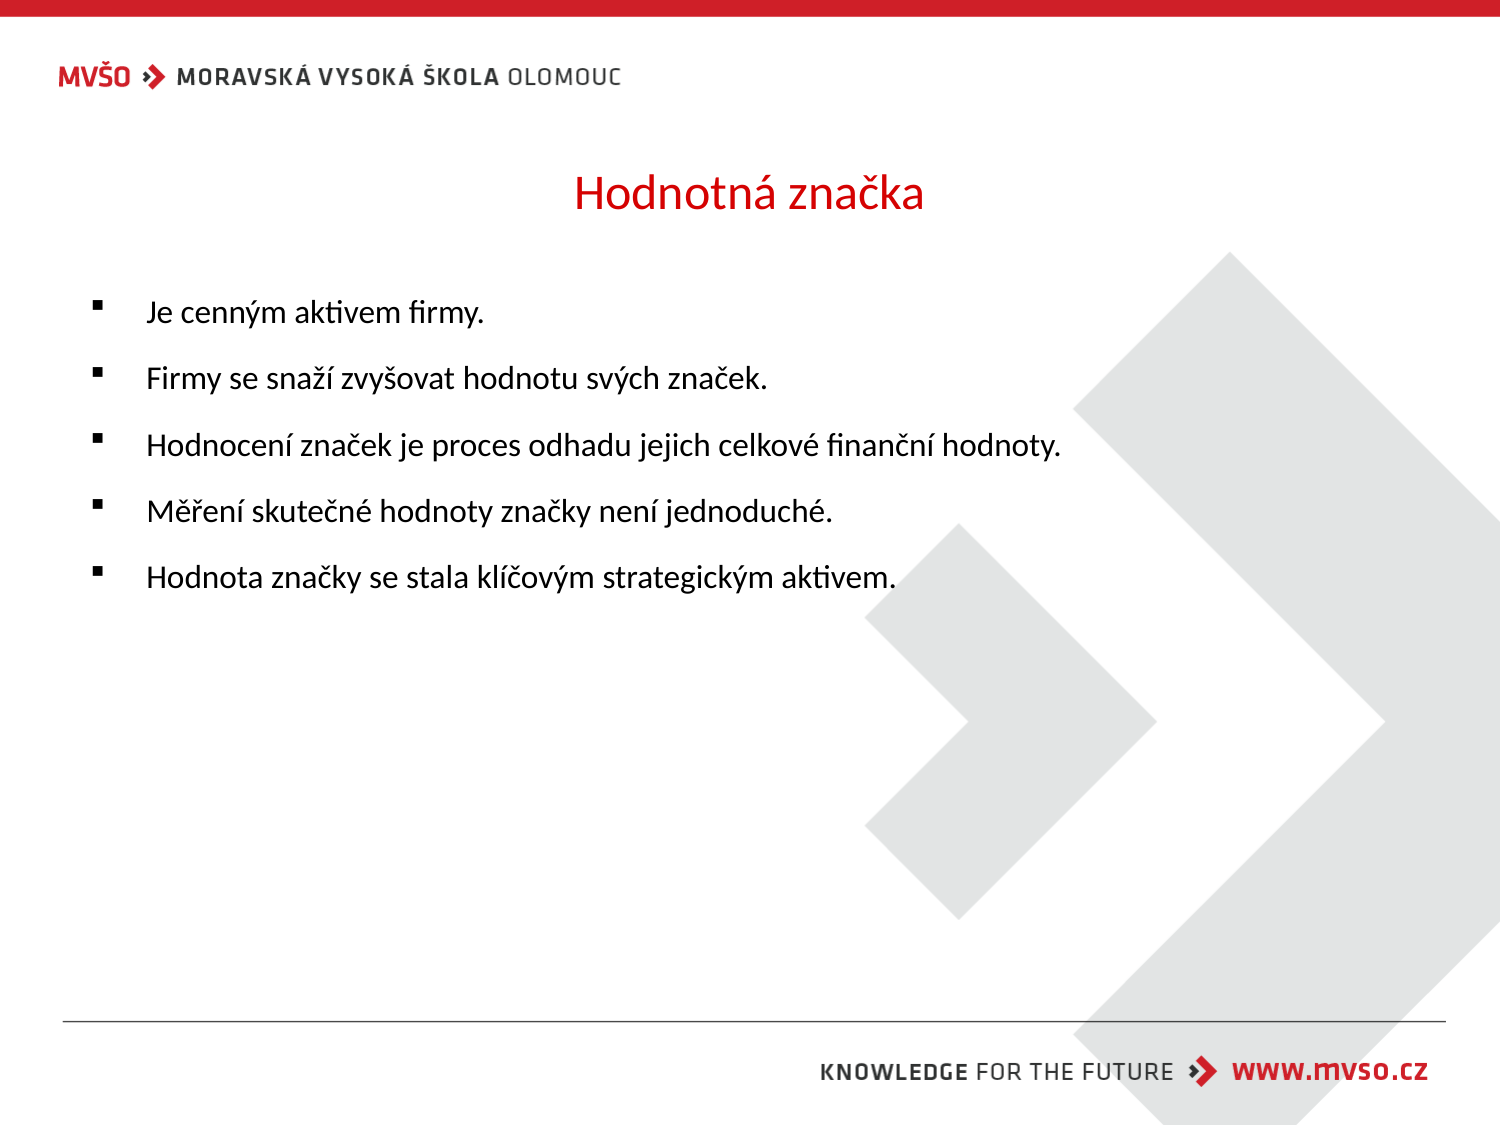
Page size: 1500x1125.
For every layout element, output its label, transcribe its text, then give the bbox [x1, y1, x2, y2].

picture [0, 0, 1500, 1125]
title Hodnotná značka [75, 129, 1425, 250]
list Je cenným aktivem firmy. Firmy se snaží zvyšovat hodnotu svých značek. Hodnocení značek je proces odhadu jejich celkové finanční hodnoty. Měření skutečné hodnoty značky není jednoduché. Hodnota značky se stala klíčovým strategickým aktivem. [75, 262, 1425, 1005]
